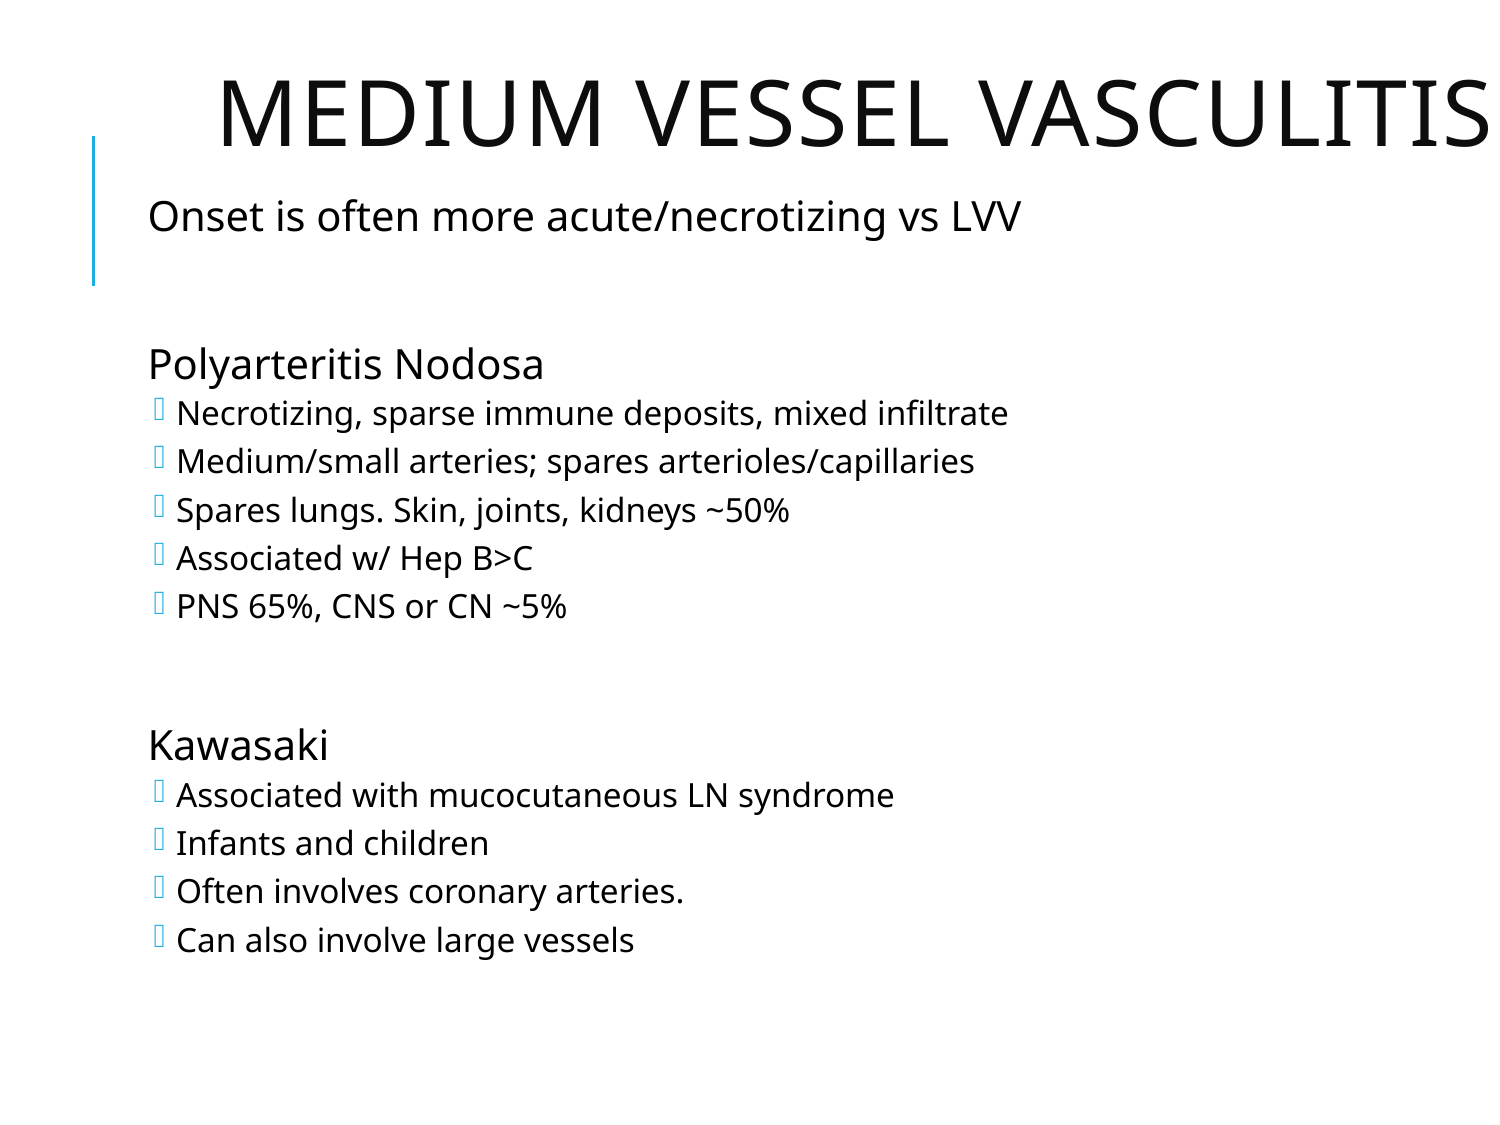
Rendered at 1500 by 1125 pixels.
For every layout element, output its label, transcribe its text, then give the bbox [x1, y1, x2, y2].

list Onset is often more acute/necrotizing vs LVV Polyarteritis Nodosa Necrotizing, sparse immune deposits, mixed infiltrate Medium/small arteries; spares arterioles/capillaries Spares lungs. Skin, joints, kidneys ~50% Associated w/ Hep B>C PNS 65%, CNS or CN ~5% Kawasaki Associated with mucocutaneous LN syndrome Infants and children Often involves coronary arteries. Can also involve large vessels [125, 187, 1500, 1063]
title Medium Vessel Vasculitis [200, 24, 1500, 187]
